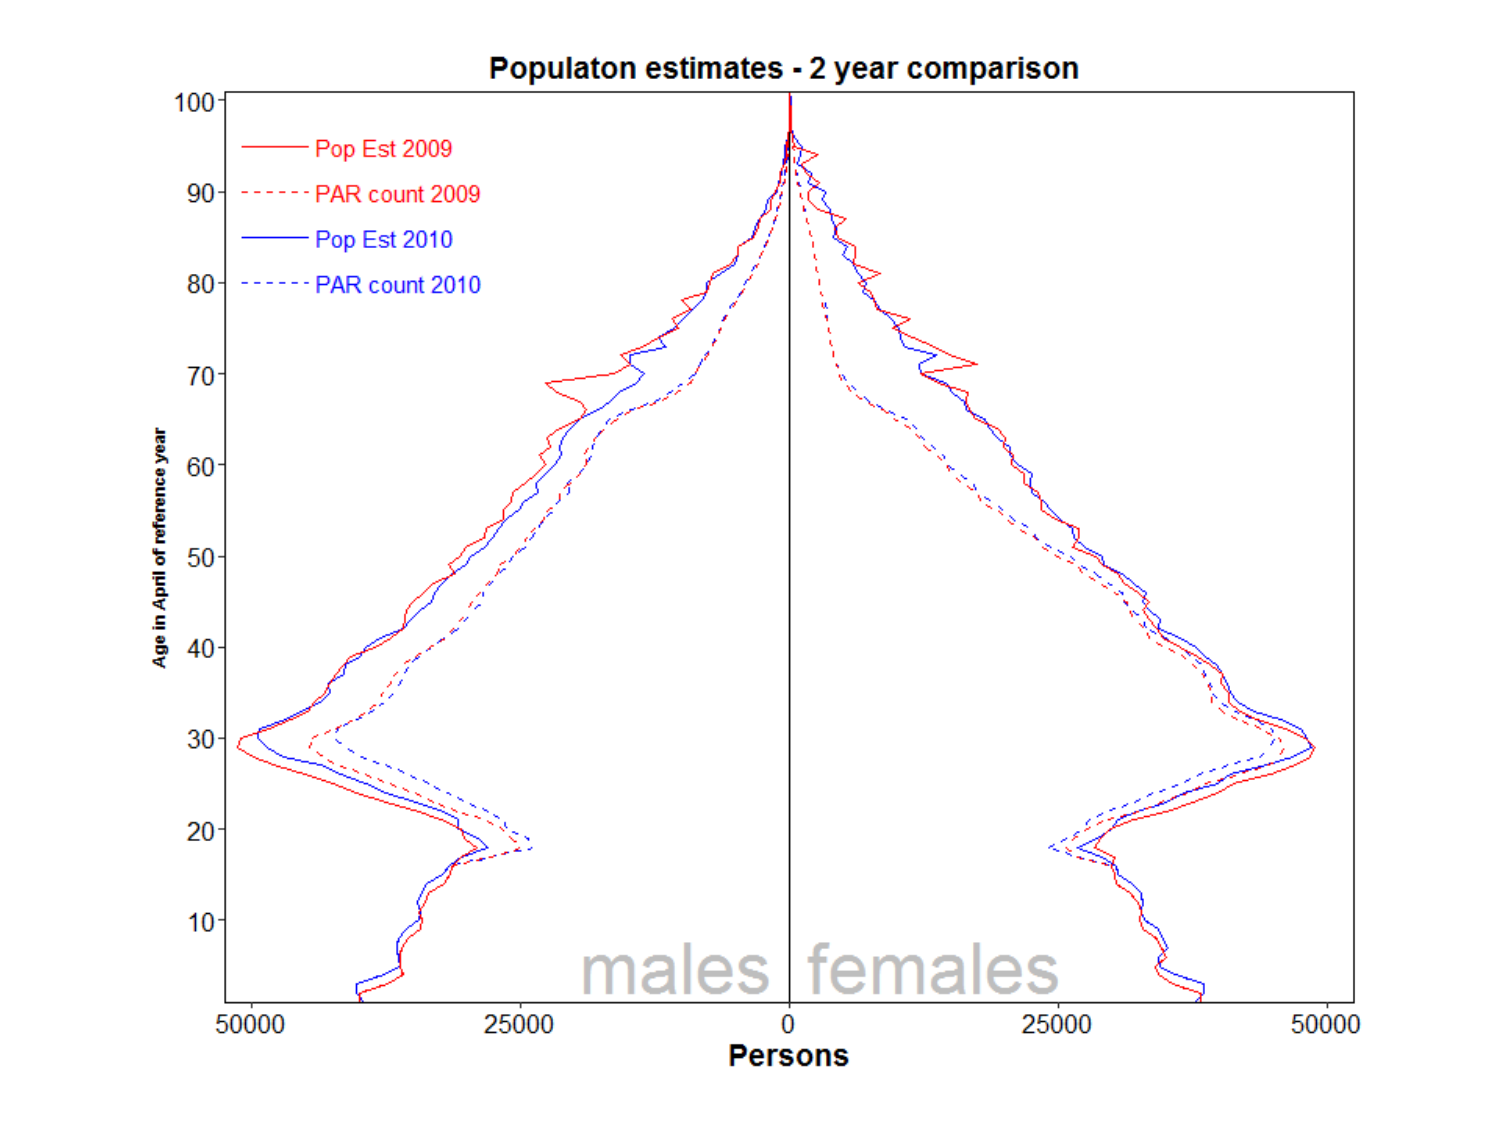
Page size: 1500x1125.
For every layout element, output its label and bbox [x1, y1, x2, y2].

picture [134, 43, 1366, 1082]
